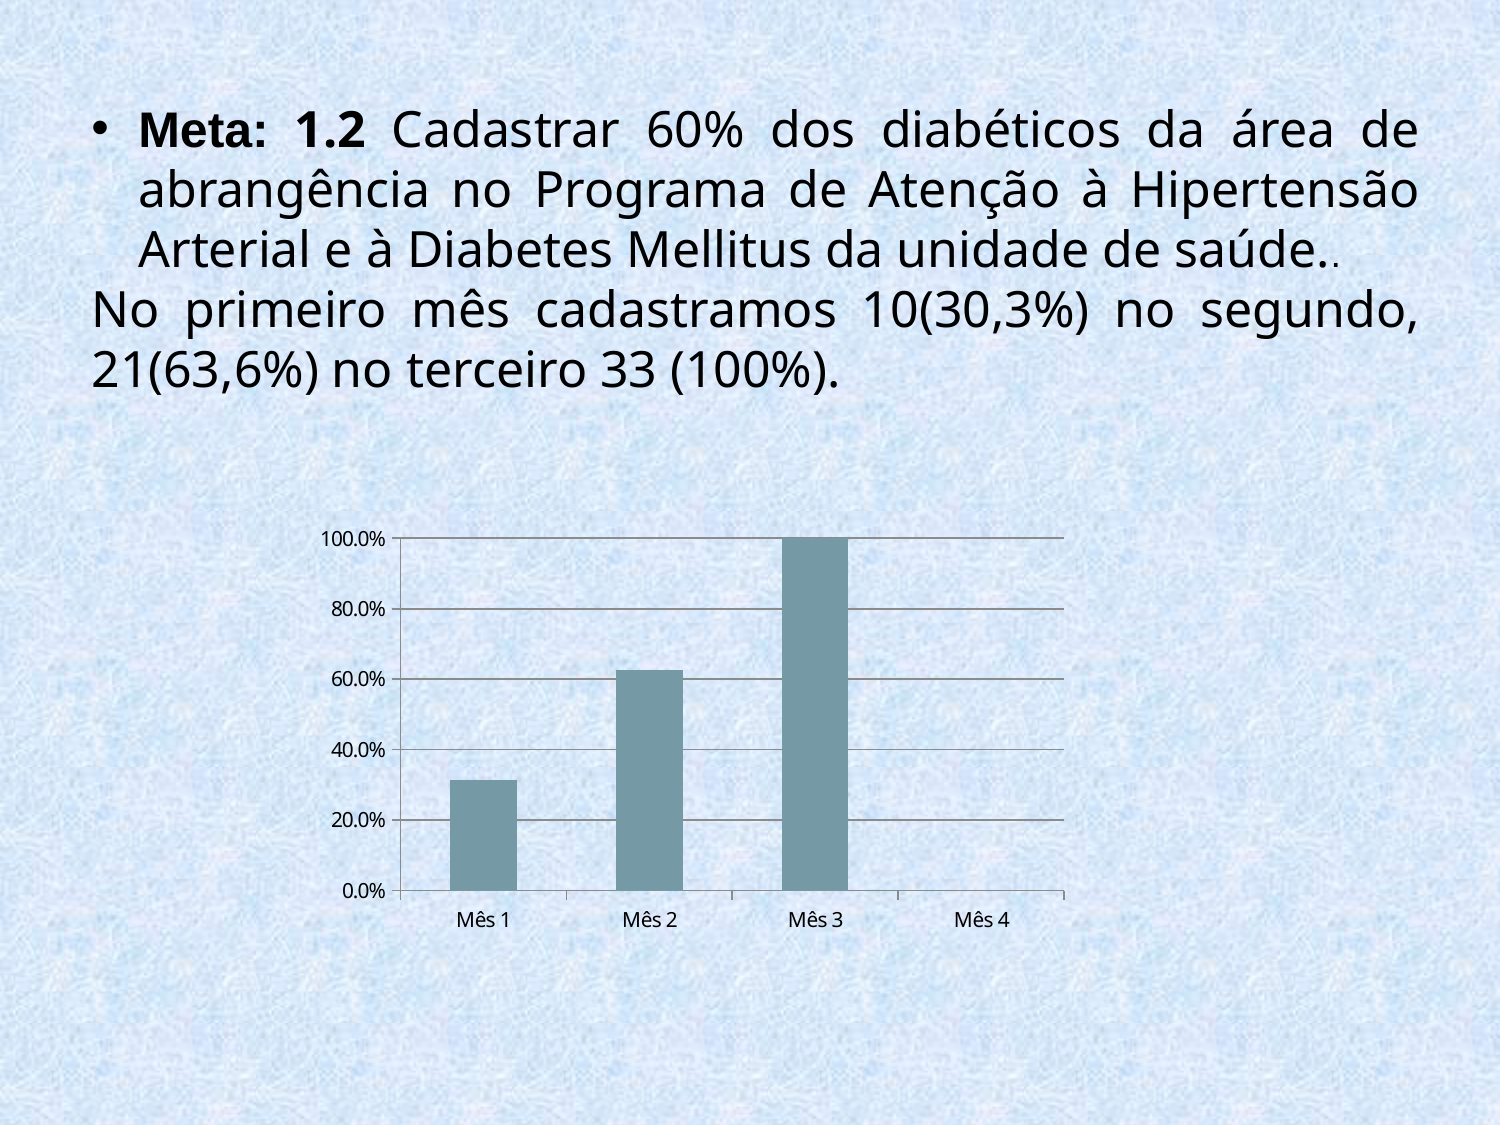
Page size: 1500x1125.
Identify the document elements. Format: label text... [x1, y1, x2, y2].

picture [0, 0, 1500, 1125]
text_box Meta: 1.2 Cadastrar 60% dos diabéticos da área de abrangência no Programa de Atenção à Hipertensão Arterial e à Diabetes Mellitus da unidade de saúde.. No primeiro mês cadastramos 10(30,3%) no segundo, 21(63,6%) no terceiro 33 (100%). [76, 0, 1436, 465]
chart [304, 515, 1080, 943]
